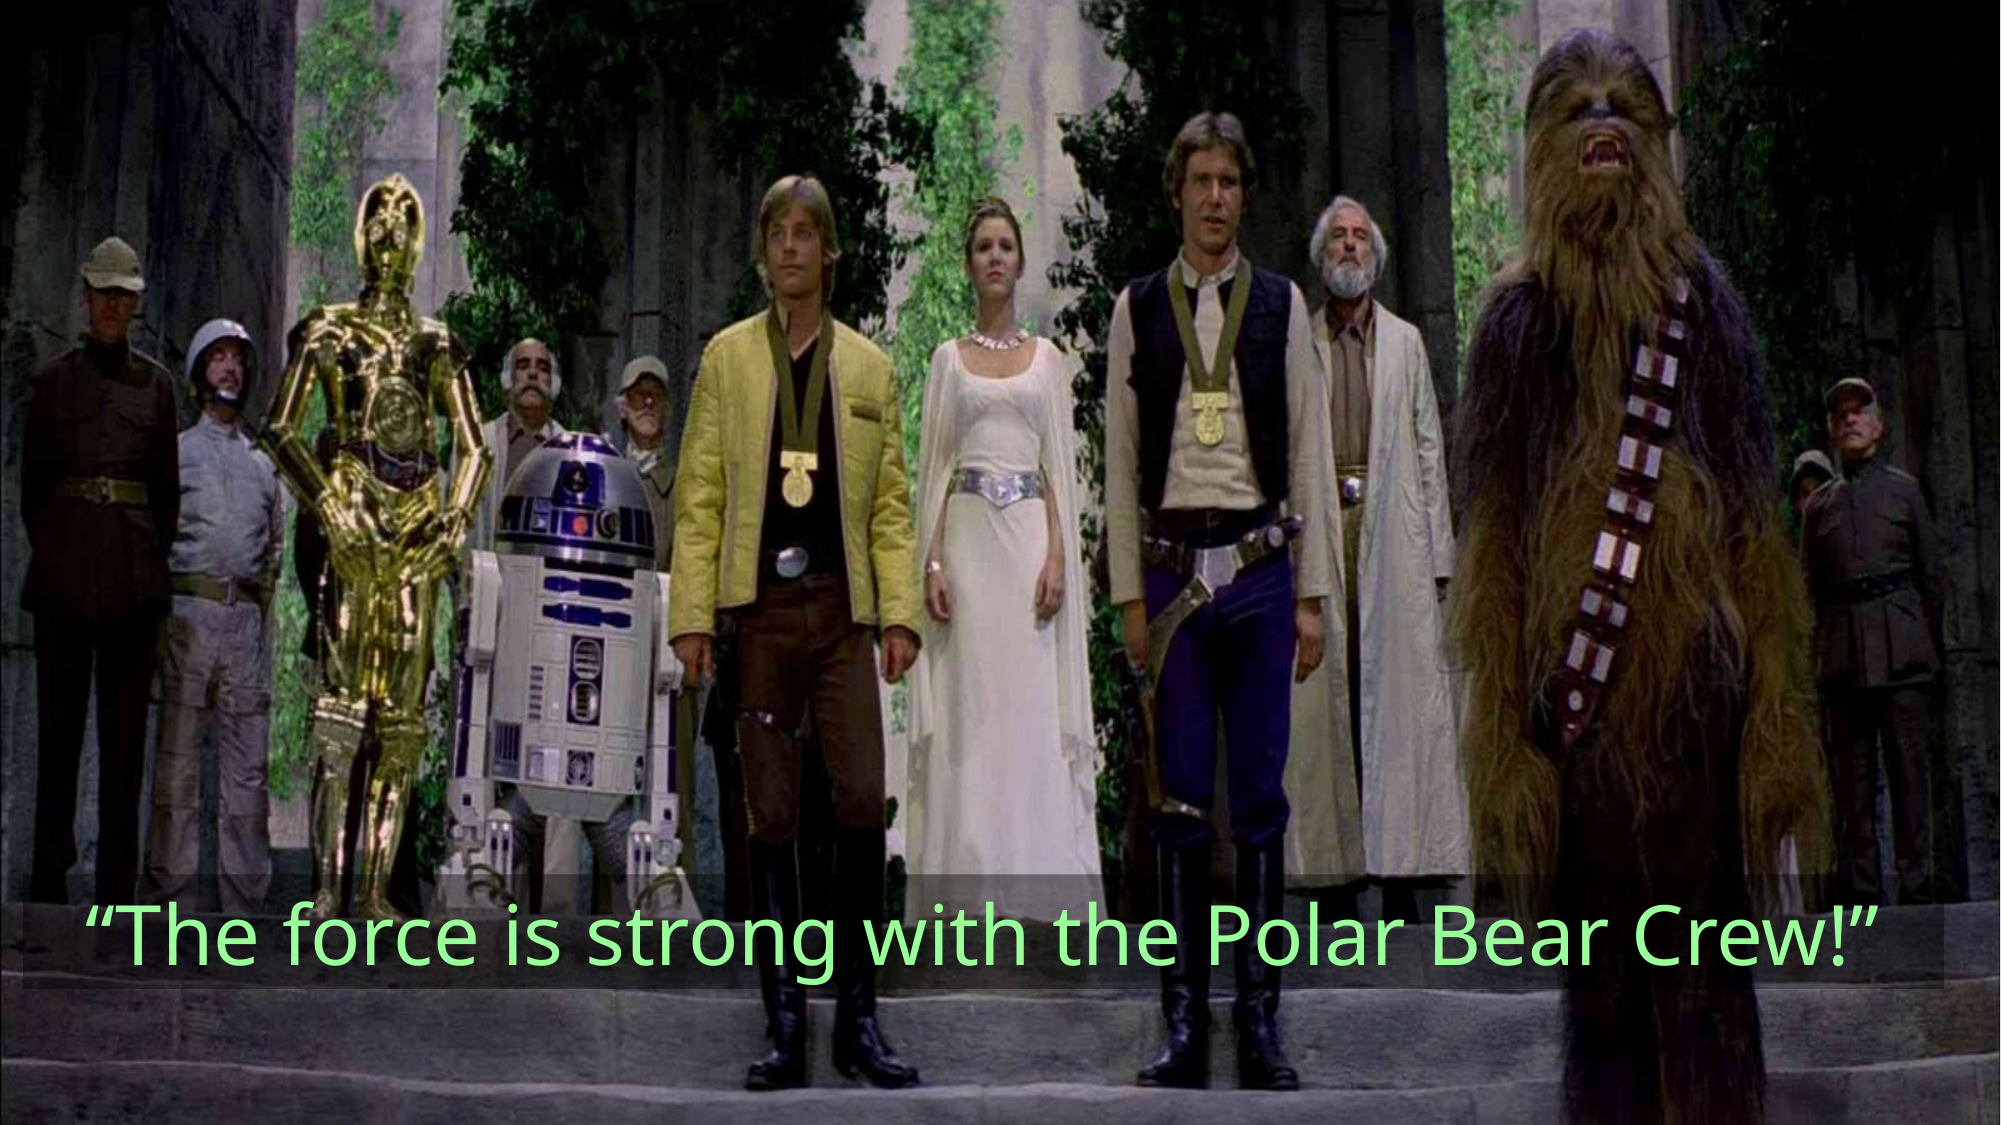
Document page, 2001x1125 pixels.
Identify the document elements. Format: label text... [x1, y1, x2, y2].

picture [0, 0, 2001, 1125]
text_box “The force is strong with the Polar Bear Crew!” [23, 874, 1945, 989]
